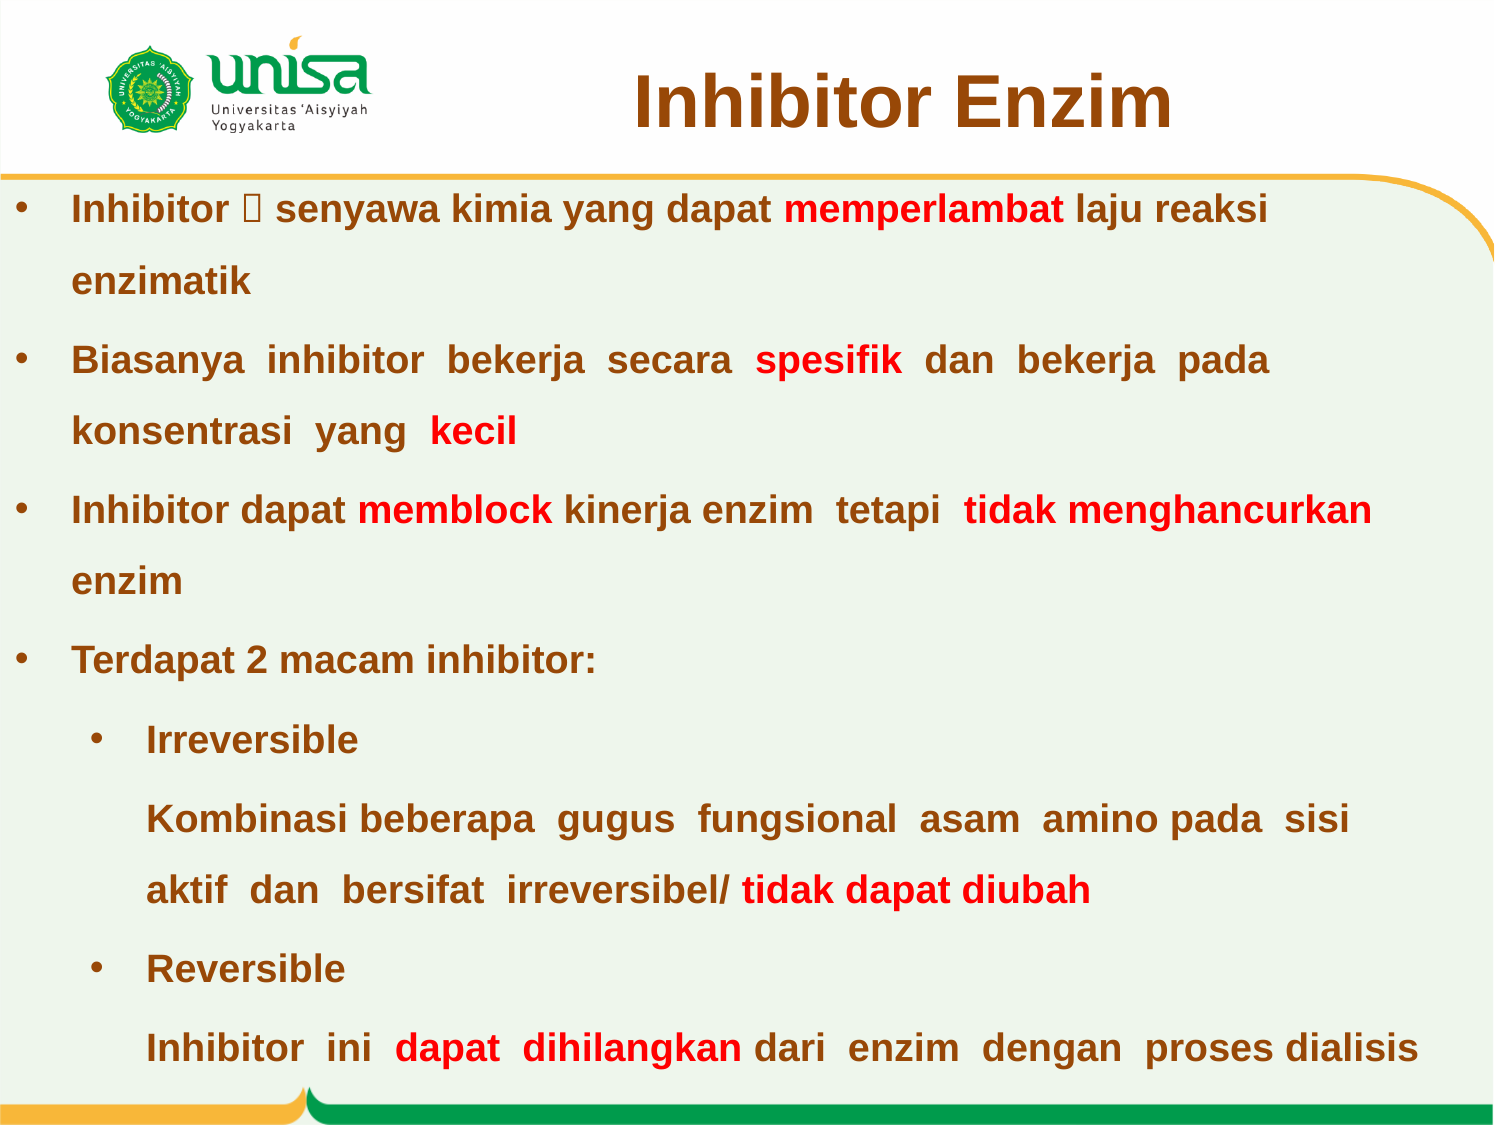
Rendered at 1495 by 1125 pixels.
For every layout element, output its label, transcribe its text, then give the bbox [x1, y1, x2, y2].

picture [0, 0, 1495, 1125]
text_box Inhibitor  senyawa kimia yang dapat memperlambat laju reaksi enzimatik Biasanya inhibitor bekerja secara spesifik dan bekerja pada konsentrasi yang kecil Inhibitor dapat memblock kinerja enzim tetapi tidak menghancurkan enzim Terdapat 2 macam inhibitor: Irreversible Kombinasi beberapa gugus fungsional asam amino pada sisi aktif dan bersifat irreversibel/ tidak dapat diubah Reversible Inhibitor ini dapat dihilangkan dari enzim dengan proses dialisis [0, 273, 1462, 1125]
